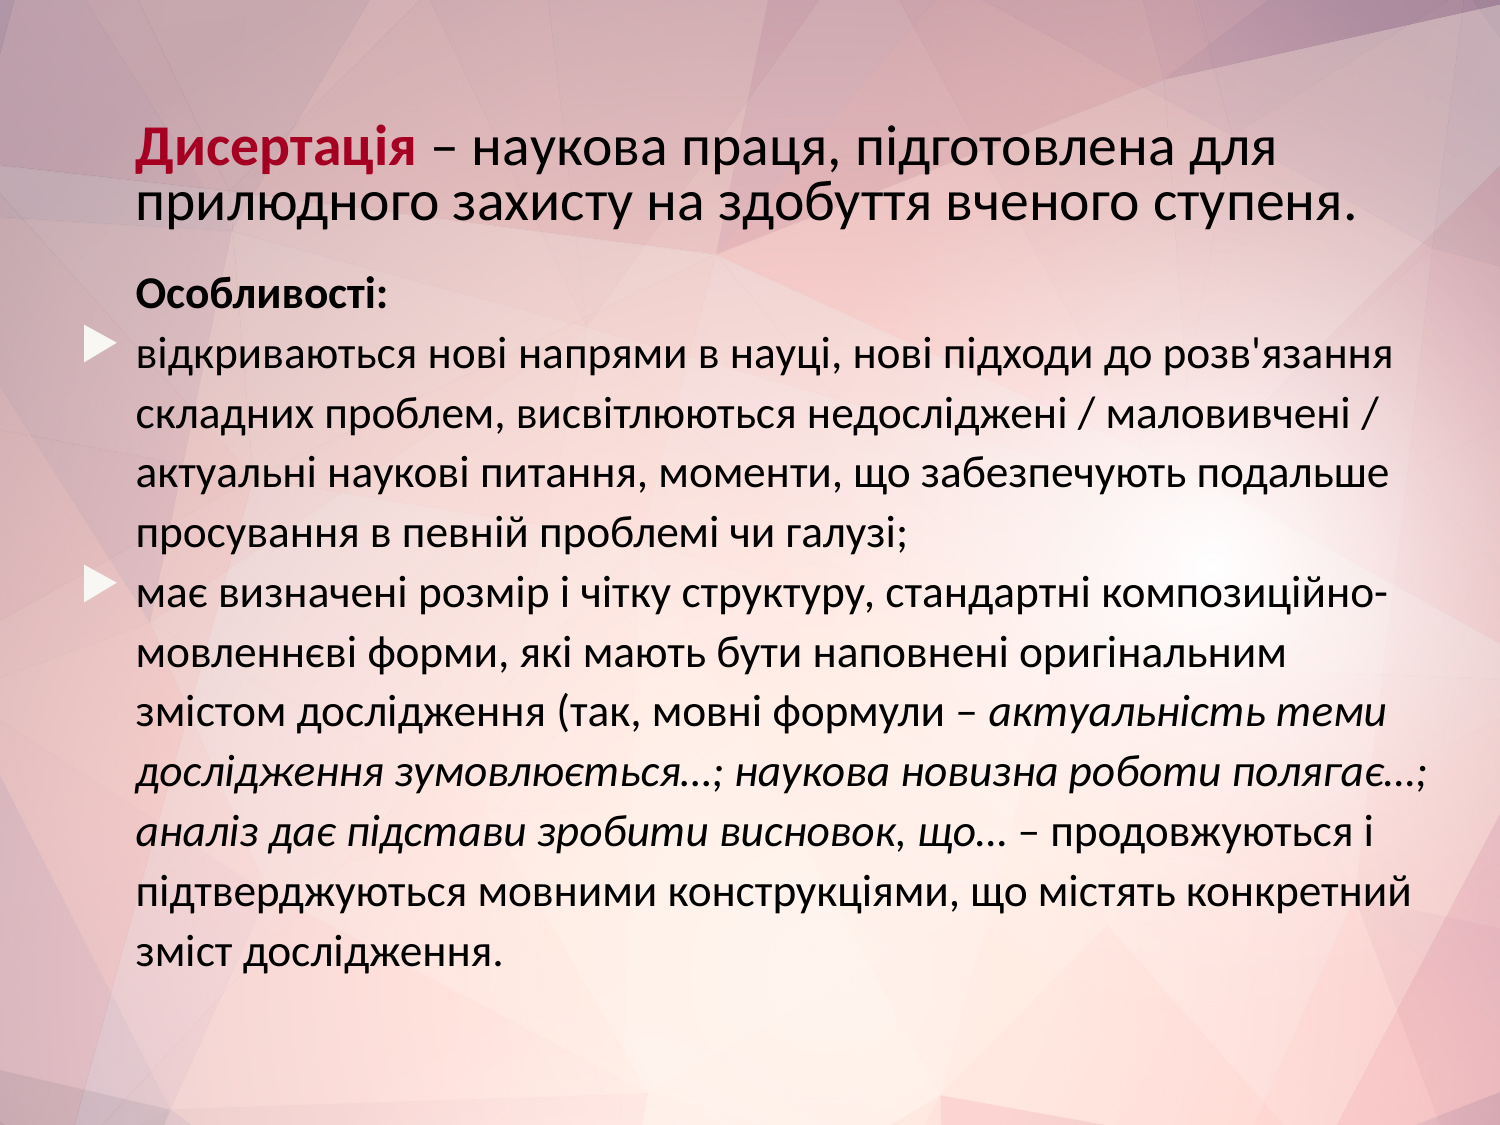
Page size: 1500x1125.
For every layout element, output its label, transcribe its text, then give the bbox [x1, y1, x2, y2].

list Дисертація – наукова праця, підготовлена для прилюдного захисту на здобуття вченого ступеня. Особливості: відкриваються нові напрями в науці, нові підходи до розв'язання складних проблем, висвітлюються недосліджені / маловивчені / актуальні наукові питання, моменти, що забезпечують подальше просування в певній проблемі чи галузі; має визначені розмір і чітку структуру, стандартні композиційно-мовленнєві форми, які мають бути наповнені оригінальним змістом дослідження (так, мовні формули – актуальність теми дослідження зумовлюється…; наукова новизна роботи полягає…; аналіз дає підстави зробити висновок, що… – продовжуються і підтверджуються мовними конструкціями, що містять конкретний зміст дослідження. [64, 113, 1460, 988]
picture [0, 0, 1500, 1125]
